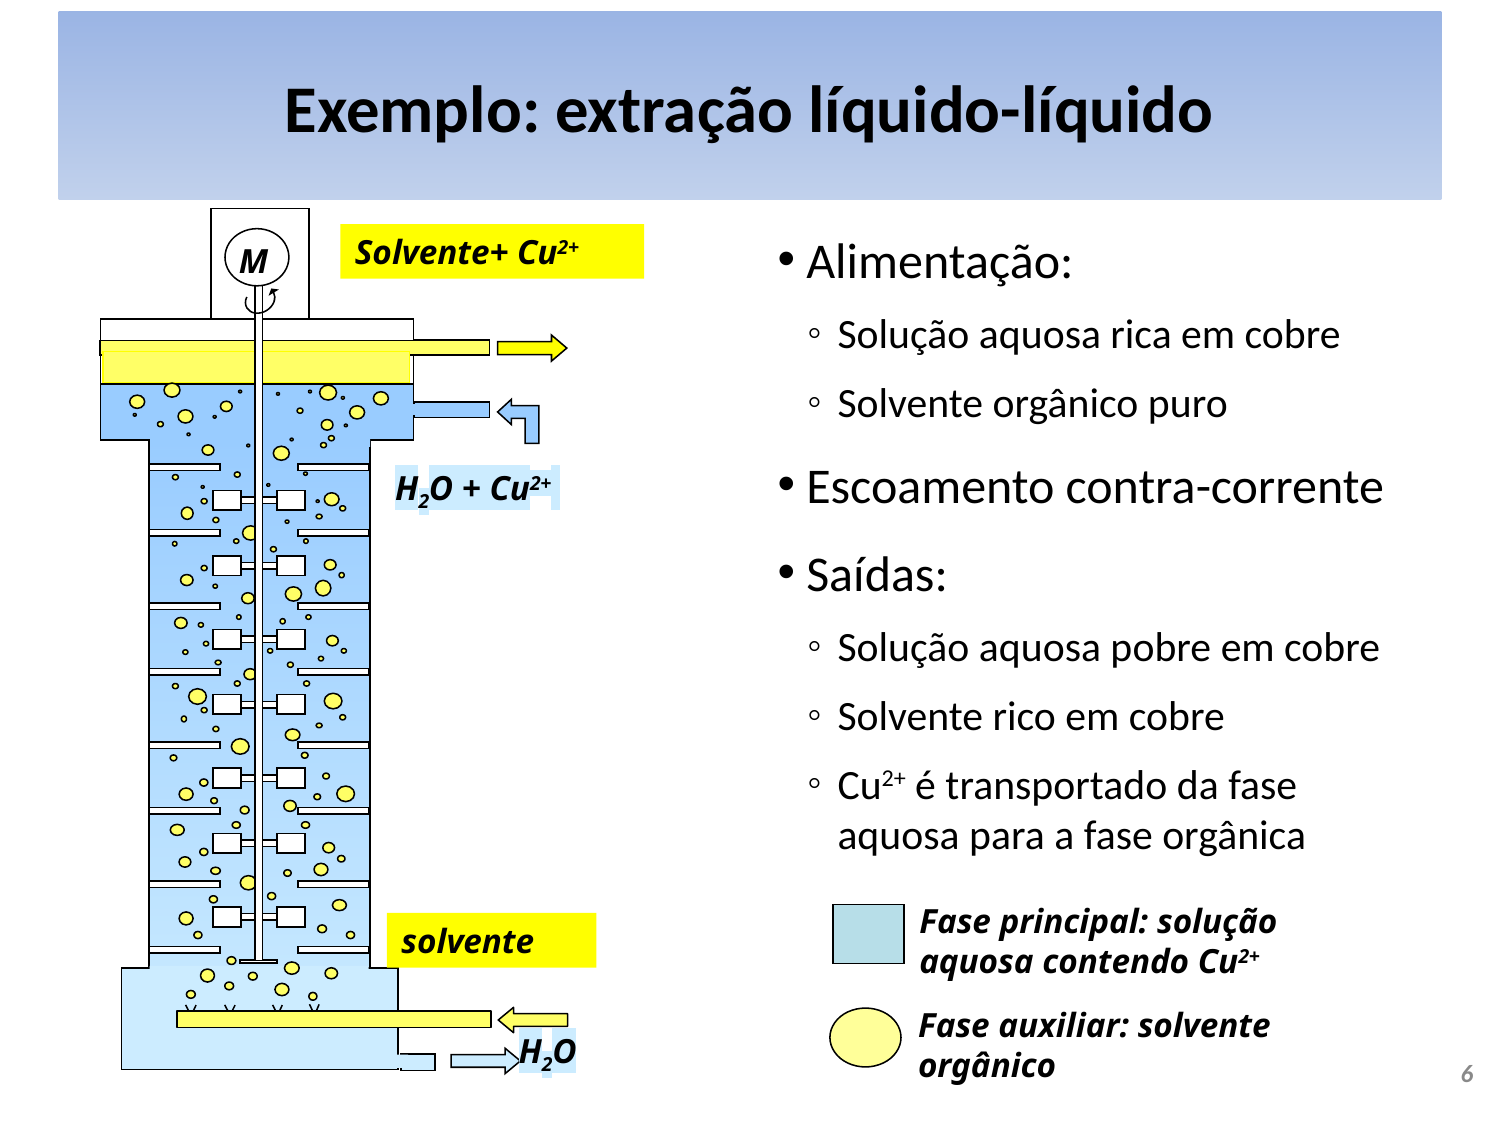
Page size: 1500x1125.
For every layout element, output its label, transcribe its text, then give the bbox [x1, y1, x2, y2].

text_box [829, 1008, 902, 1067]
text_box Fase principal: solução aquosa contendo Cu2+ [904, 893, 1363, 988]
text_box [832, 904, 904, 964]
slide_number 6 [1138, 1042, 1489, 1103]
title Exemplo: extração líquido-líquido [58, 11, 1442, 200]
text_box Fase auxiliar: solvente orgânico [903, 997, 1337, 1092]
list Alimentação: Solução aquosa rica em cobre Solvente orgânico puro Escoamento contra-corrente Saídas: Solução aquosa pobre em cobre Solvente rico em cobre Cu2+ é transportado da fase aquosa para a fase orgânica [811, 222, 1442, 876]
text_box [99, 208, 806, 1079]
